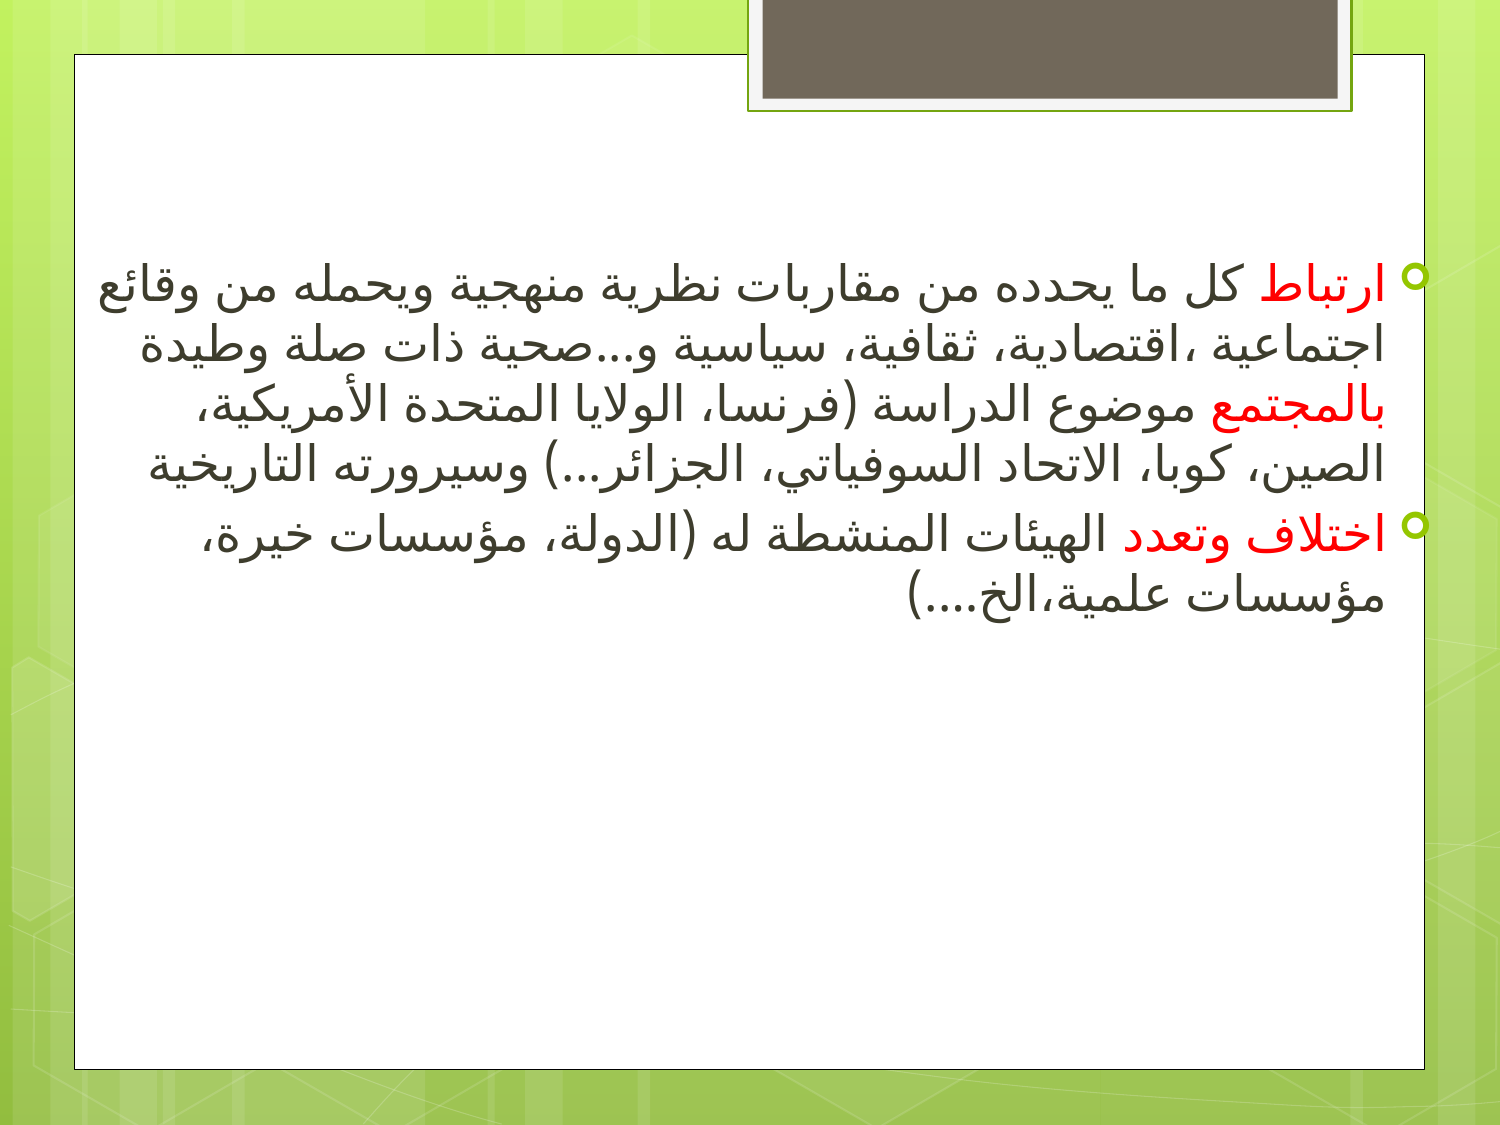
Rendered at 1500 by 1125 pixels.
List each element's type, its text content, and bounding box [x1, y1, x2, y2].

list ارتباط كل ما يحدده من مقاربات نظرية منهجية ويحمله من وقائع اجتماعية ،اقتصادية، ثقافية، سياسية و...صحية ذات صلة وطيدة بالمجتمع موضوع الدراسة (فرنسا، الولايا المتحدة الأمريكية، الصين، كوبا، الاتحاد السوفياتي، الجزائر...) وسيرورته التاريخية اختلاف وتعدد الهيئات المنشطة له (الدولة، مؤسسات خيرة، مؤسسات علمية،الخ….) [75, 243, 1459, 1005]
